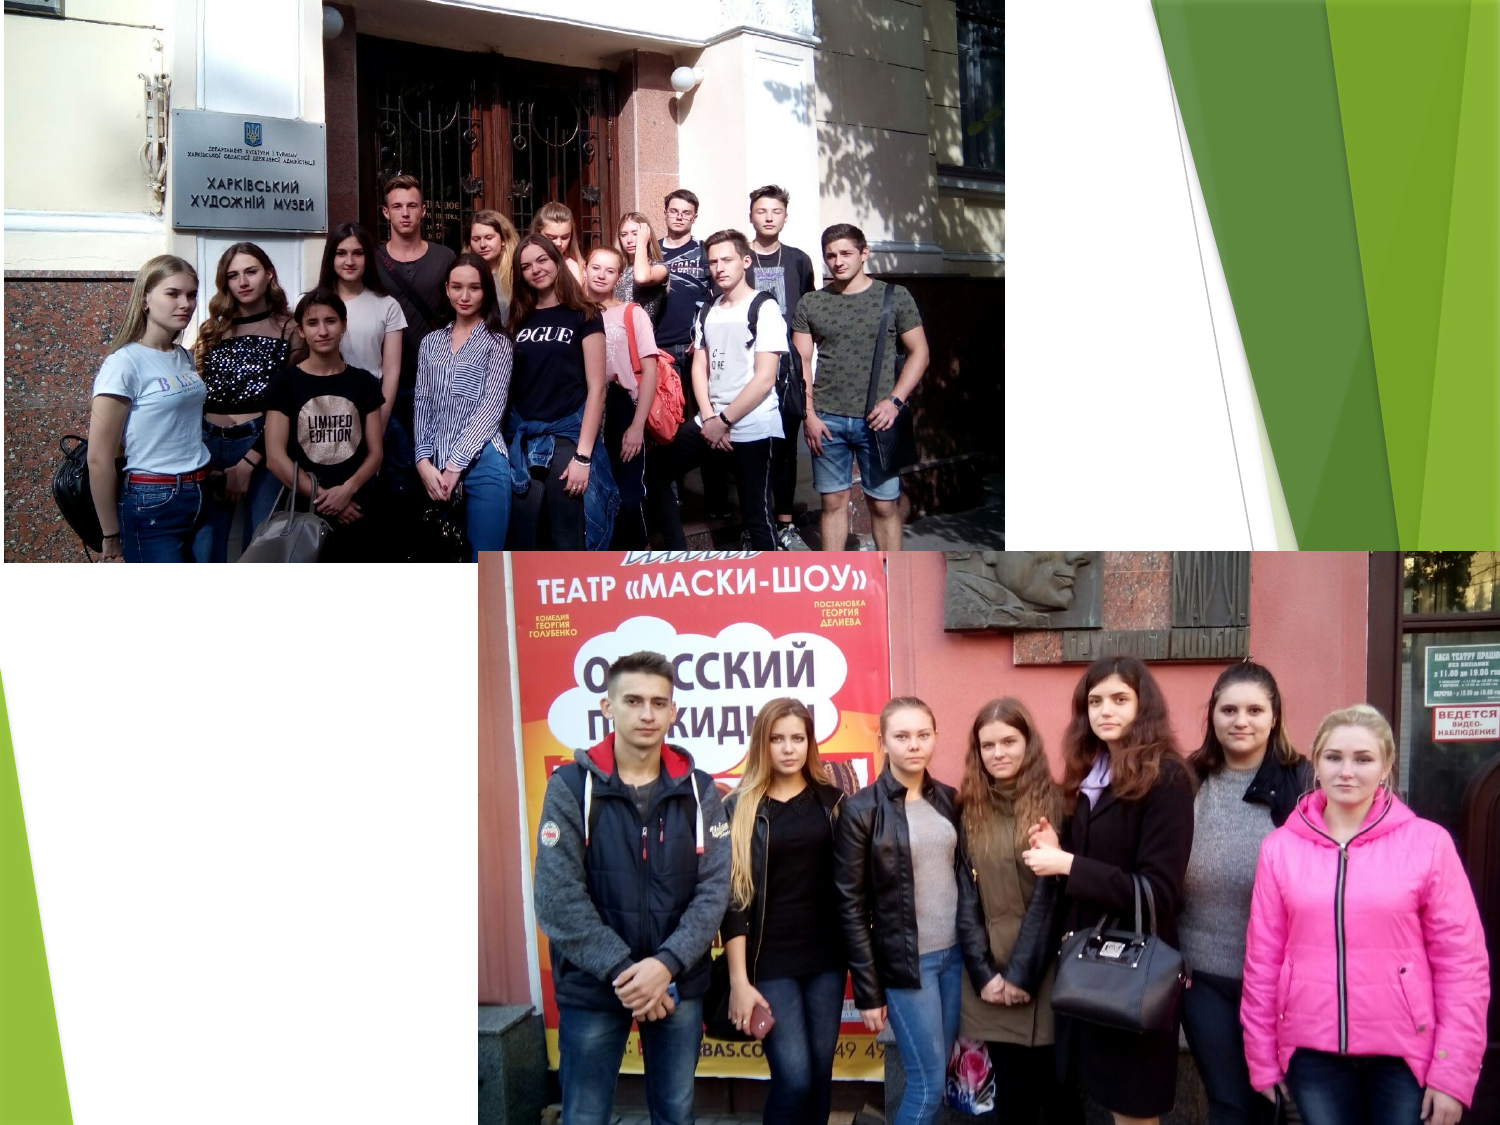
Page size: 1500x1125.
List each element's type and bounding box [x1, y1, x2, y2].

list [3, 0, 1005, 563]
picture [477, 551, 1500, 1125]
